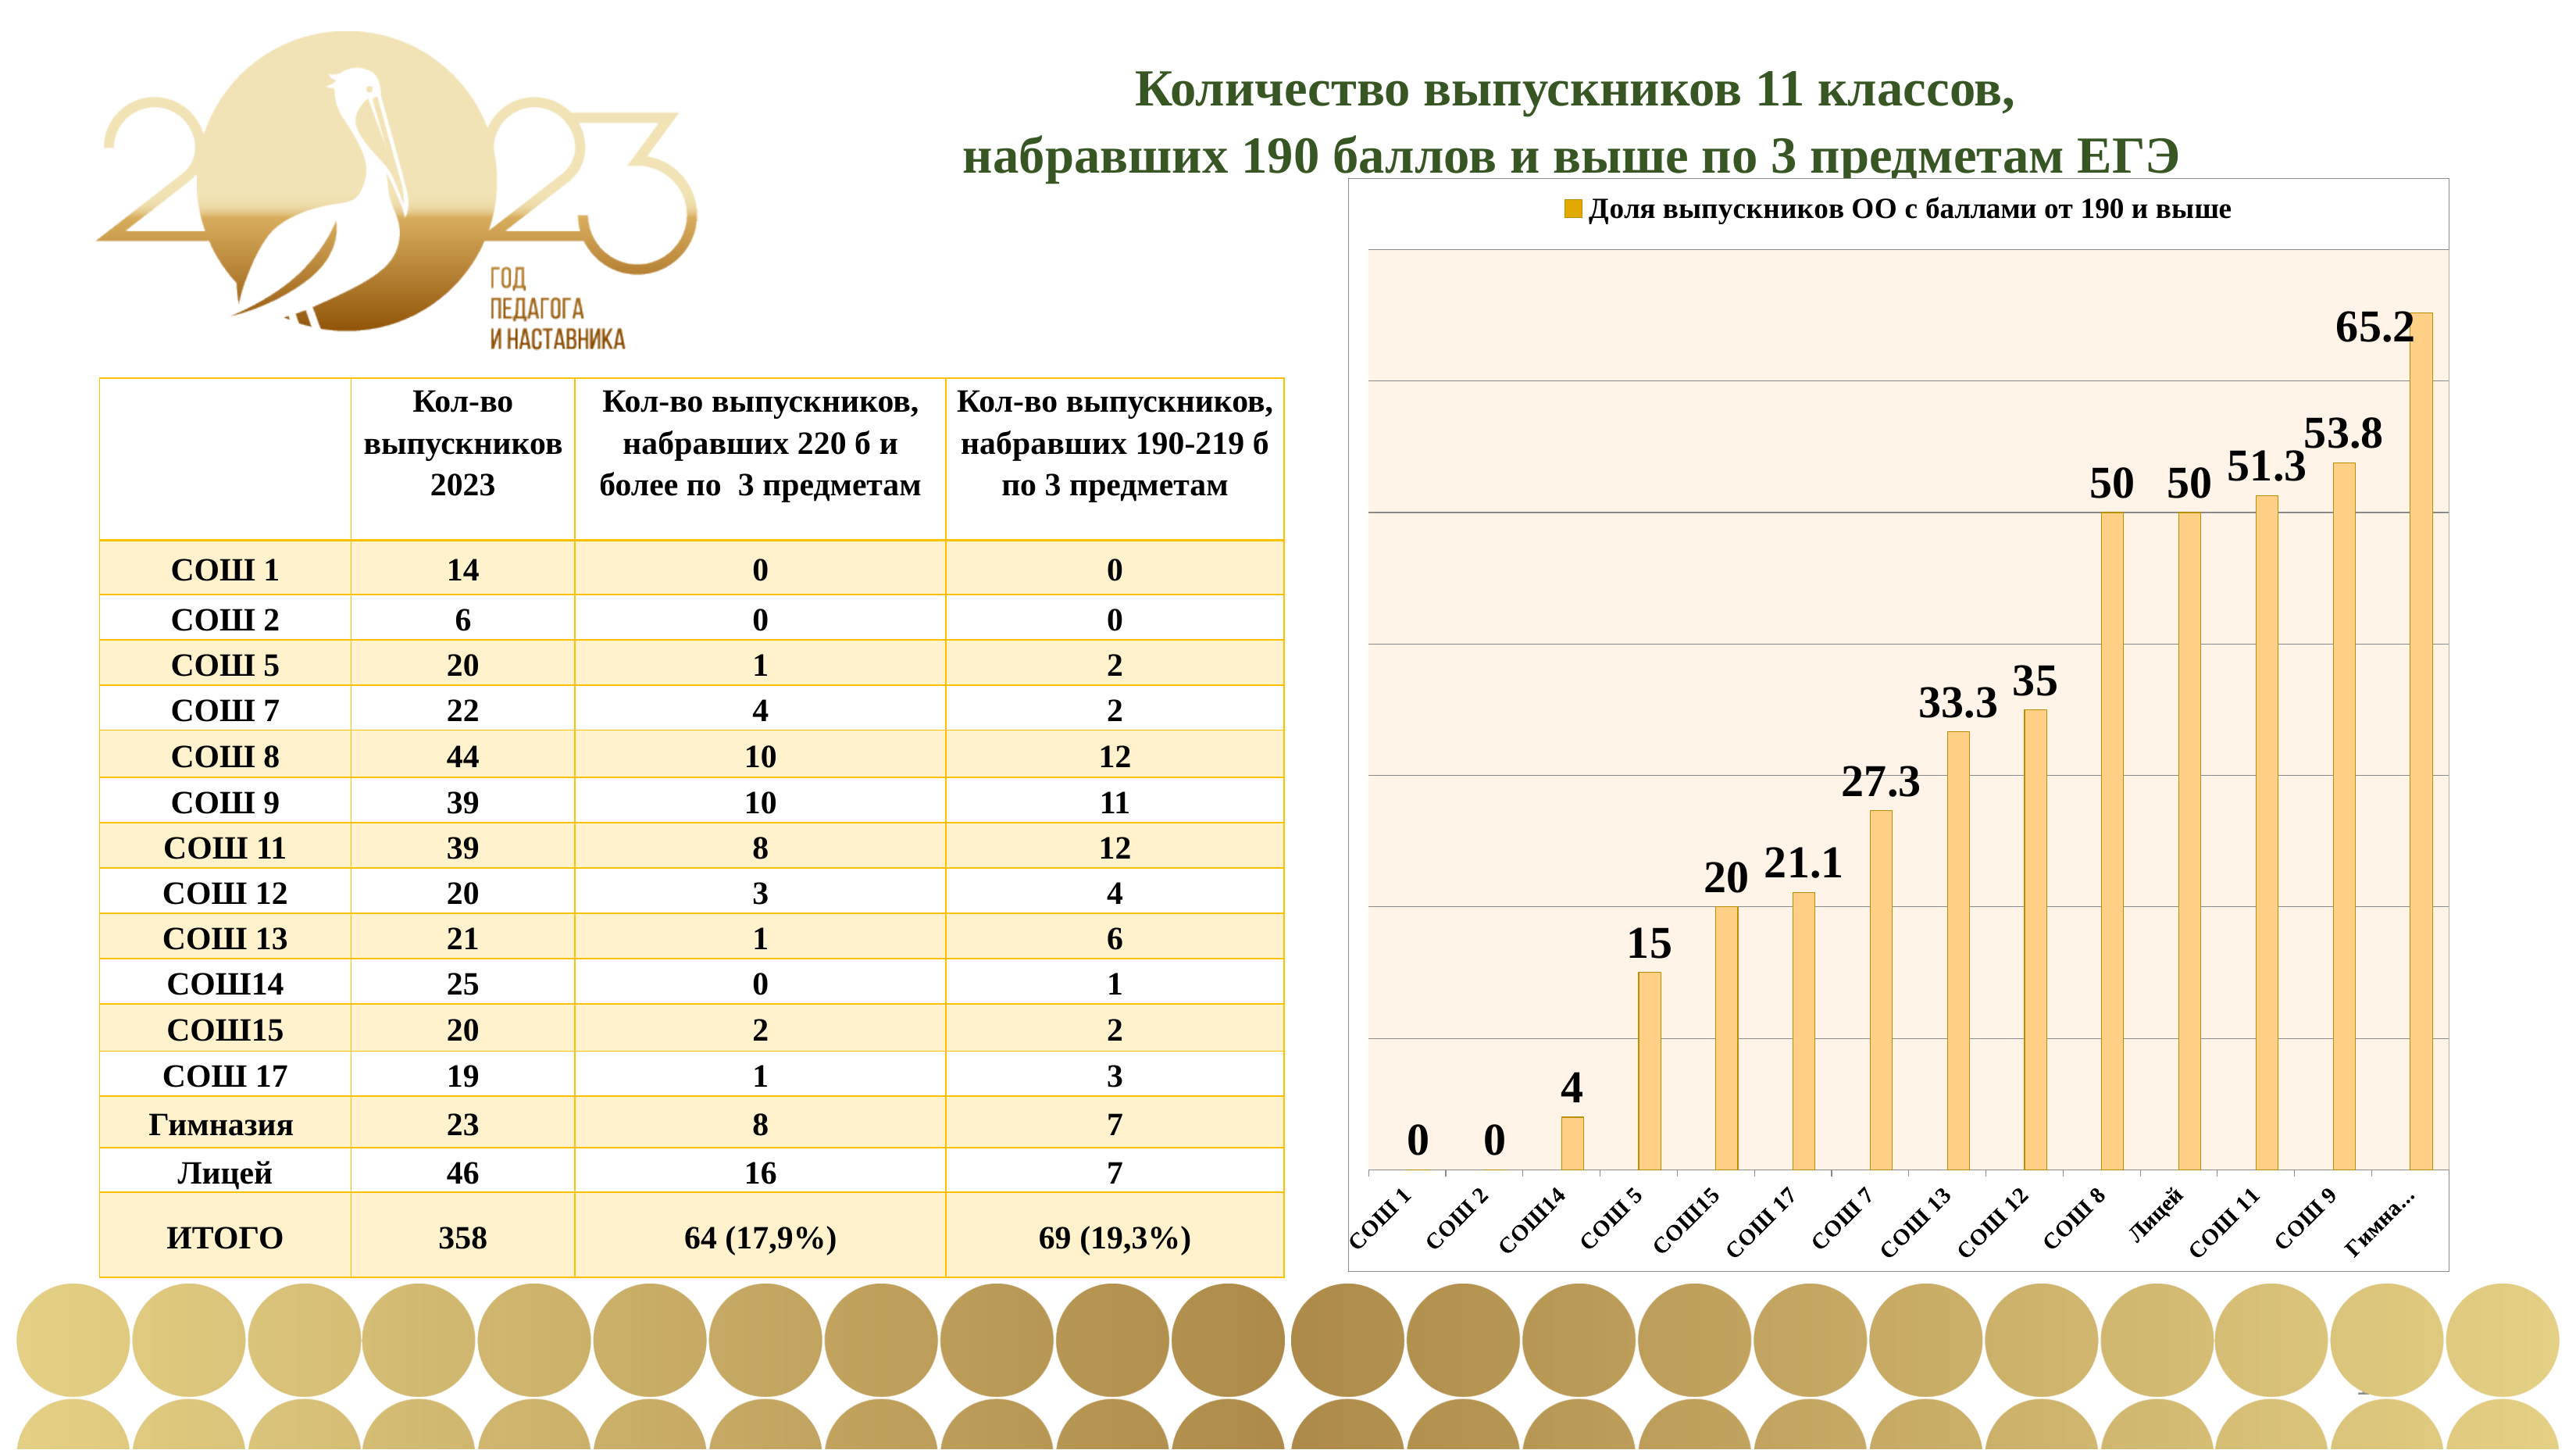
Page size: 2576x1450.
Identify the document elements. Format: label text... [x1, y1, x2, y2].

table_cell 7 [947, 1148, 1283, 1191]
table_cell 20 [351, 641, 574, 684]
table_cell СОШ 12 [100, 869, 351, 912]
picture [1291, 1284, 2560, 1450]
table_cell 25 [351, 959, 574, 1003]
table_cell 6 [947, 914, 1283, 958]
table_cell 39 [351, 823, 574, 867]
table_cell 19 [351, 1052, 574, 1095]
table_cell 4 [576, 686, 945, 730]
table_cell 23 [351, 1097, 574, 1147]
table_header Кол-во выпускников 2023 [351, 379, 574, 539]
table_cell 1 [576, 914, 945, 958]
table_cell 7 [947, 1097, 1283, 1147]
table_cell 358 [351, 1193, 574, 1277]
table_header Кол-во выпускников, набравших 190-219 б по 3 предметам [947, 379, 1283, 539]
table_cell СОШ 13 [100, 914, 351, 958]
table_cell 1 [947, 959, 1283, 1003]
table_cell 44 [351, 730, 574, 777]
table_cell 0 [576, 595, 945, 639]
picture [16, 1284, 1285, 1450]
table_header Кол-во выпускников, набравших 220 б и более по 3 предметам [576, 379, 945, 539]
table_cell 16 [576, 1148, 945, 1191]
table_cell 3 [576, 869, 945, 912]
table_cell 2 [576, 1005, 945, 1051]
table_cell 20 [351, 1005, 574, 1051]
table_cell 64 (17,9%) [576, 1193, 945, 1277]
table_cell СОШ 9 [100, 778, 351, 822]
table_cell 2 [947, 641, 1283, 684]
table_cell 6 [351, 595, 574, 639]
chart [1342, 177, 2450, 1272]
table_cell 3 [947, 1052, 1283, 1095]
table_cell 1 [576, 641, 945, 684]
table_header [100, 379, 351, 539]
text_box Количество выпускников 11 классов, набравших 190 баллов и выше по 3 предметам ЕГЭ [951, 21, 2194, 190]
table_cell СОШ 1 [100, 541, 351, 594]
table_cell СОШ 17 [100, 1052, 351, 1095]
table_cell 0 [947, 541, 1283, 594]
table_cell 12 [947, 730, 1283, 777]
table_cell 10 [576, 778, 945, 822]
table_cell 2 [947, 686, 1283, 730]
table_cell 21 [351, 914, 574, 958]
table_cell 20 [351, 869, 574, 912]
table_cell 0 [576, 959, 945, 1003]
table_cell 8 [576, 823, 945, 867]
table_cell СОШ14 [100, 959, 351, 1003]
table_cell 22 [351, 686, 574, 730]
table_cell 10 [576, 730, 945, 777]
table_cell СОШ15 [100, 1005, 351, 1051]
table_cell 8 [576, 1097, 945, 1147]
table_cell Гимназия [100, 1097, 351, 1147]
picture [96, 31, 698, 351]
table_cell 39 [351, 778, 574, 822]
table_cell 14 [351, 541, 574, 594]
table_cell 46 [351, 1148, 574, 1191]
table_cell СОШ 7 [100, 686, 351, 730]
table_cell СОШ 8 [100, 730, 351, 777]
table_cell 2 [947, 1005, 1283, 1051]
table_cell 1 [576, 1052, 945, 1095]
table_cell 69 (19,3%) [947, 1193, 1283, 1277]
table_cell СОШ 11 [100, 823, 351, 867]
table_cell СОШ 2 [100, 595, 351, 639]
table_cell 0 [576, 541, 945, 594]
table_cell 0 [947, 595, 1283, 639]
table_cell 12 [947, 823, 1283, 867]
table_cell ИТОГО [100, 1193, 351, 1277]
table_cell 11 [947, 778, 1283, 822]
table_cell 4 [947, 869, 1283, 912]
table_cell Лицей [100, 1148, 351, 1191]
table_cell СОШ 5 [100, 641, 351, 684]
